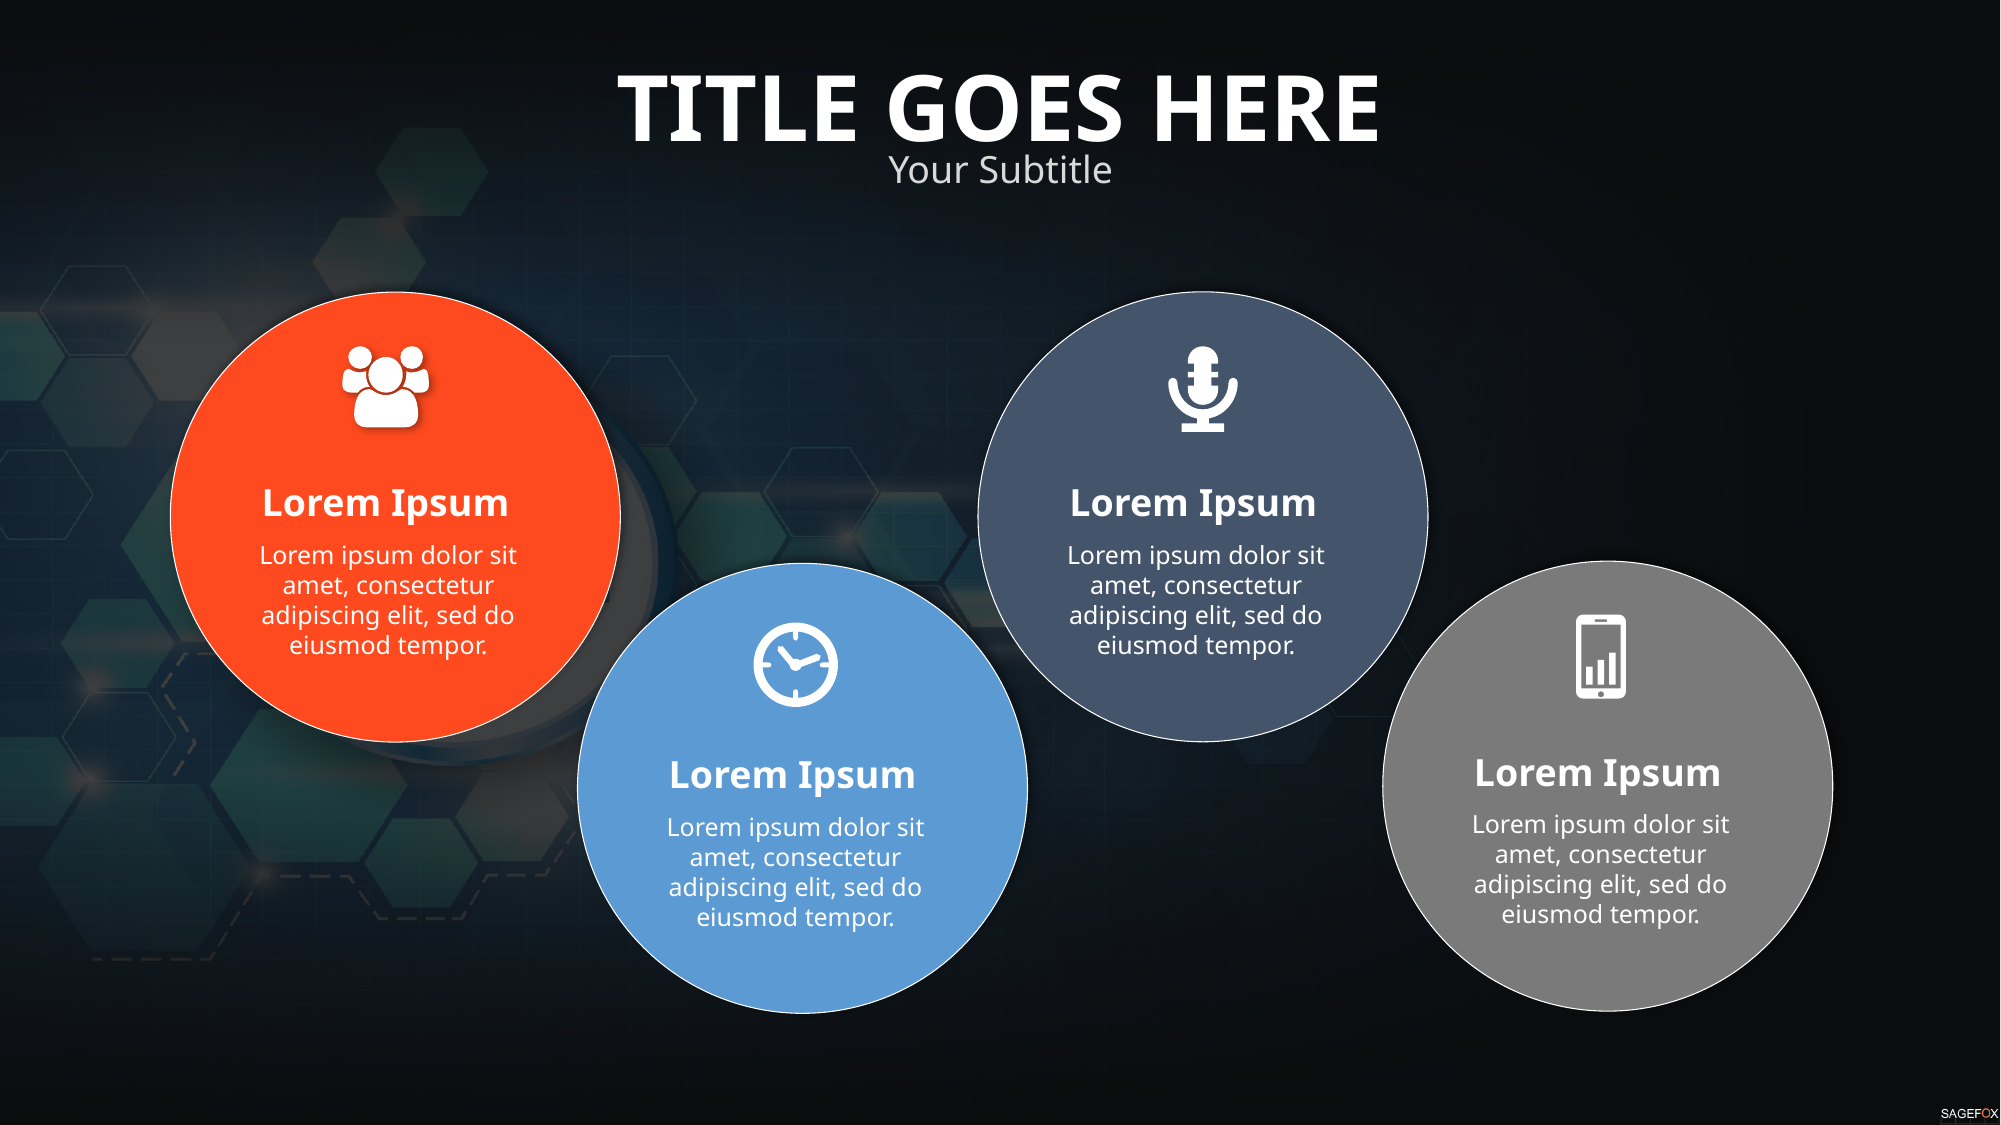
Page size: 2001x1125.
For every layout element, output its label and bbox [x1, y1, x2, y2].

picture [1940, 0, 2001, 1125]
text_box [169, 291, 622, 744]
text_box [1381, 560, 1834, 1013]
text_box [1575, 614, 1626, 699]
text_box [753, 622, 838, 707]
text_box [342, 346, 429, 428]
text_box [642, 743, 943, 941]
text_box [976, 290, 1430, 743]
text_box [1168, 346, 1238, 432]
text_box [1043, 471, 1344, 669]
text_box [548, 42, 1452, 199]
text_box [235, 471, 536, 669]
text_box [576, 562, 1029, 1015]
text_box [1447, 741, 1748, 938]
